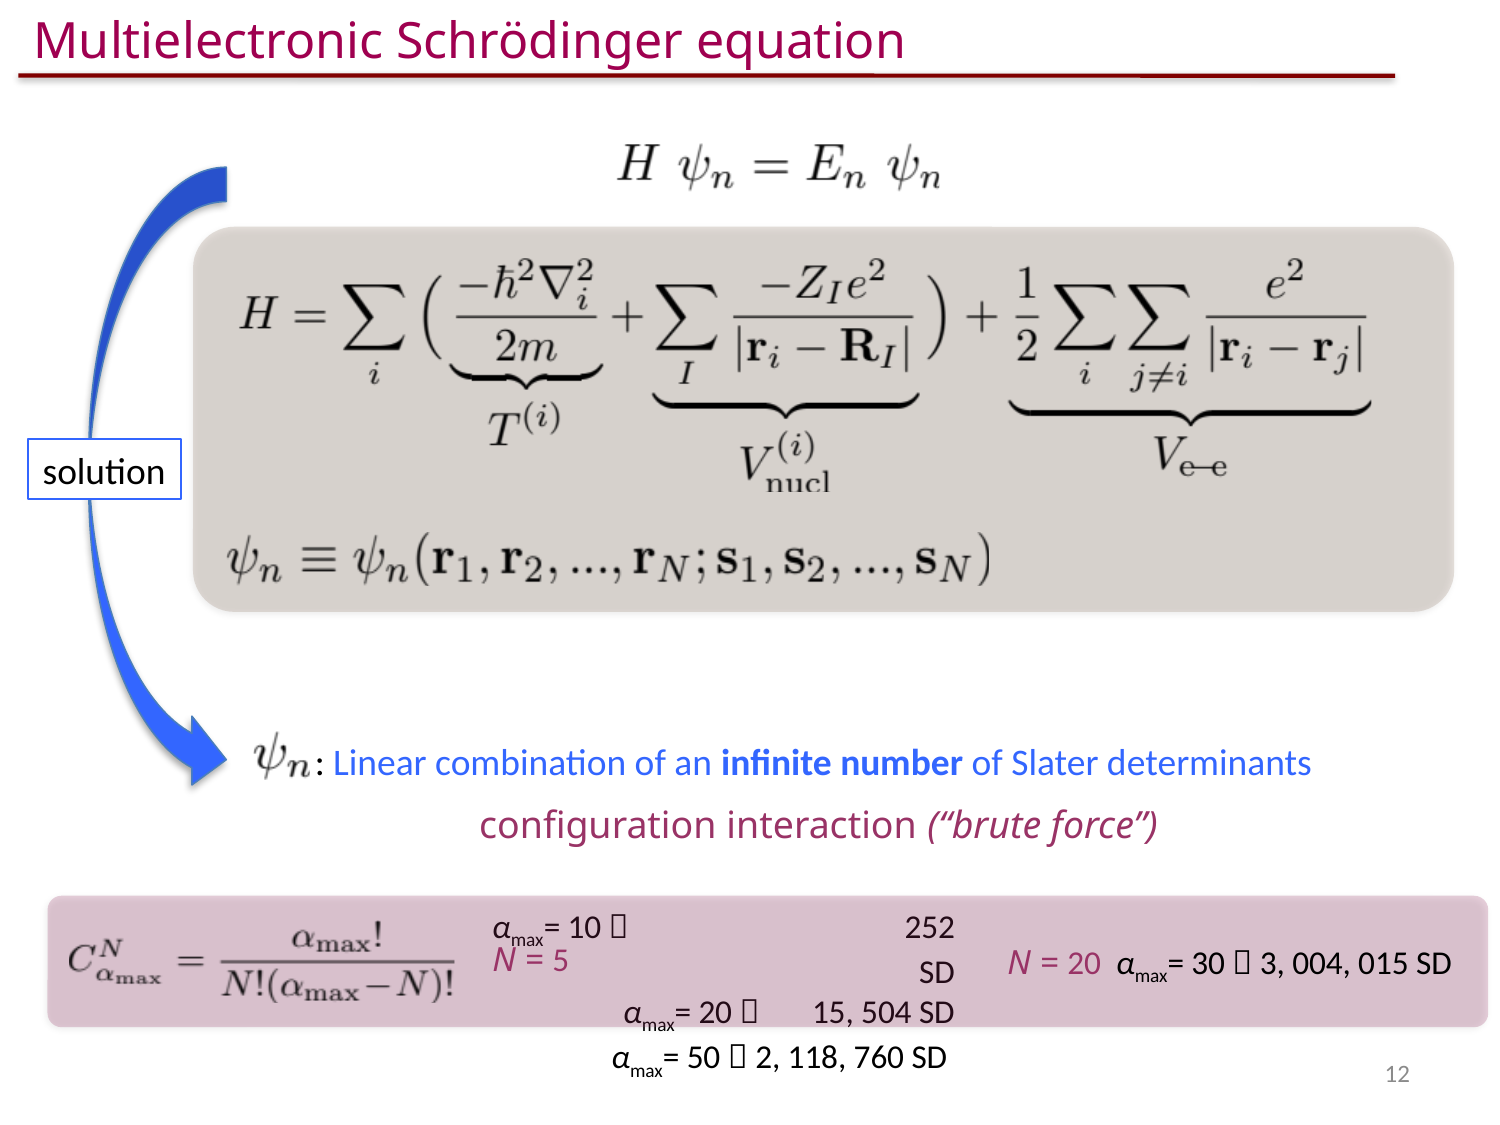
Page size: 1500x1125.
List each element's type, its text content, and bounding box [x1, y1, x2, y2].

slide_number 12 [1074, 1042, 1425, 1103]
text_box [231, 225, 1455, 613]
picture [616, 142, 940, 192]
text_box Multielectronic Schrödinger equation [19, 1, 922, 72]
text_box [47, 895, 1489, 1028]
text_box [253, 730, 1346, 855]
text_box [26, 166, 227, 795]
picture [237, 257, 1372, 492]
text_box αmax= 10  252 SD αmax= 20  15, 504 SD αmax= 50  2, 118, 760 SD [424, 1037, 970, 1089]
picture [227, 532, 990, 586]
